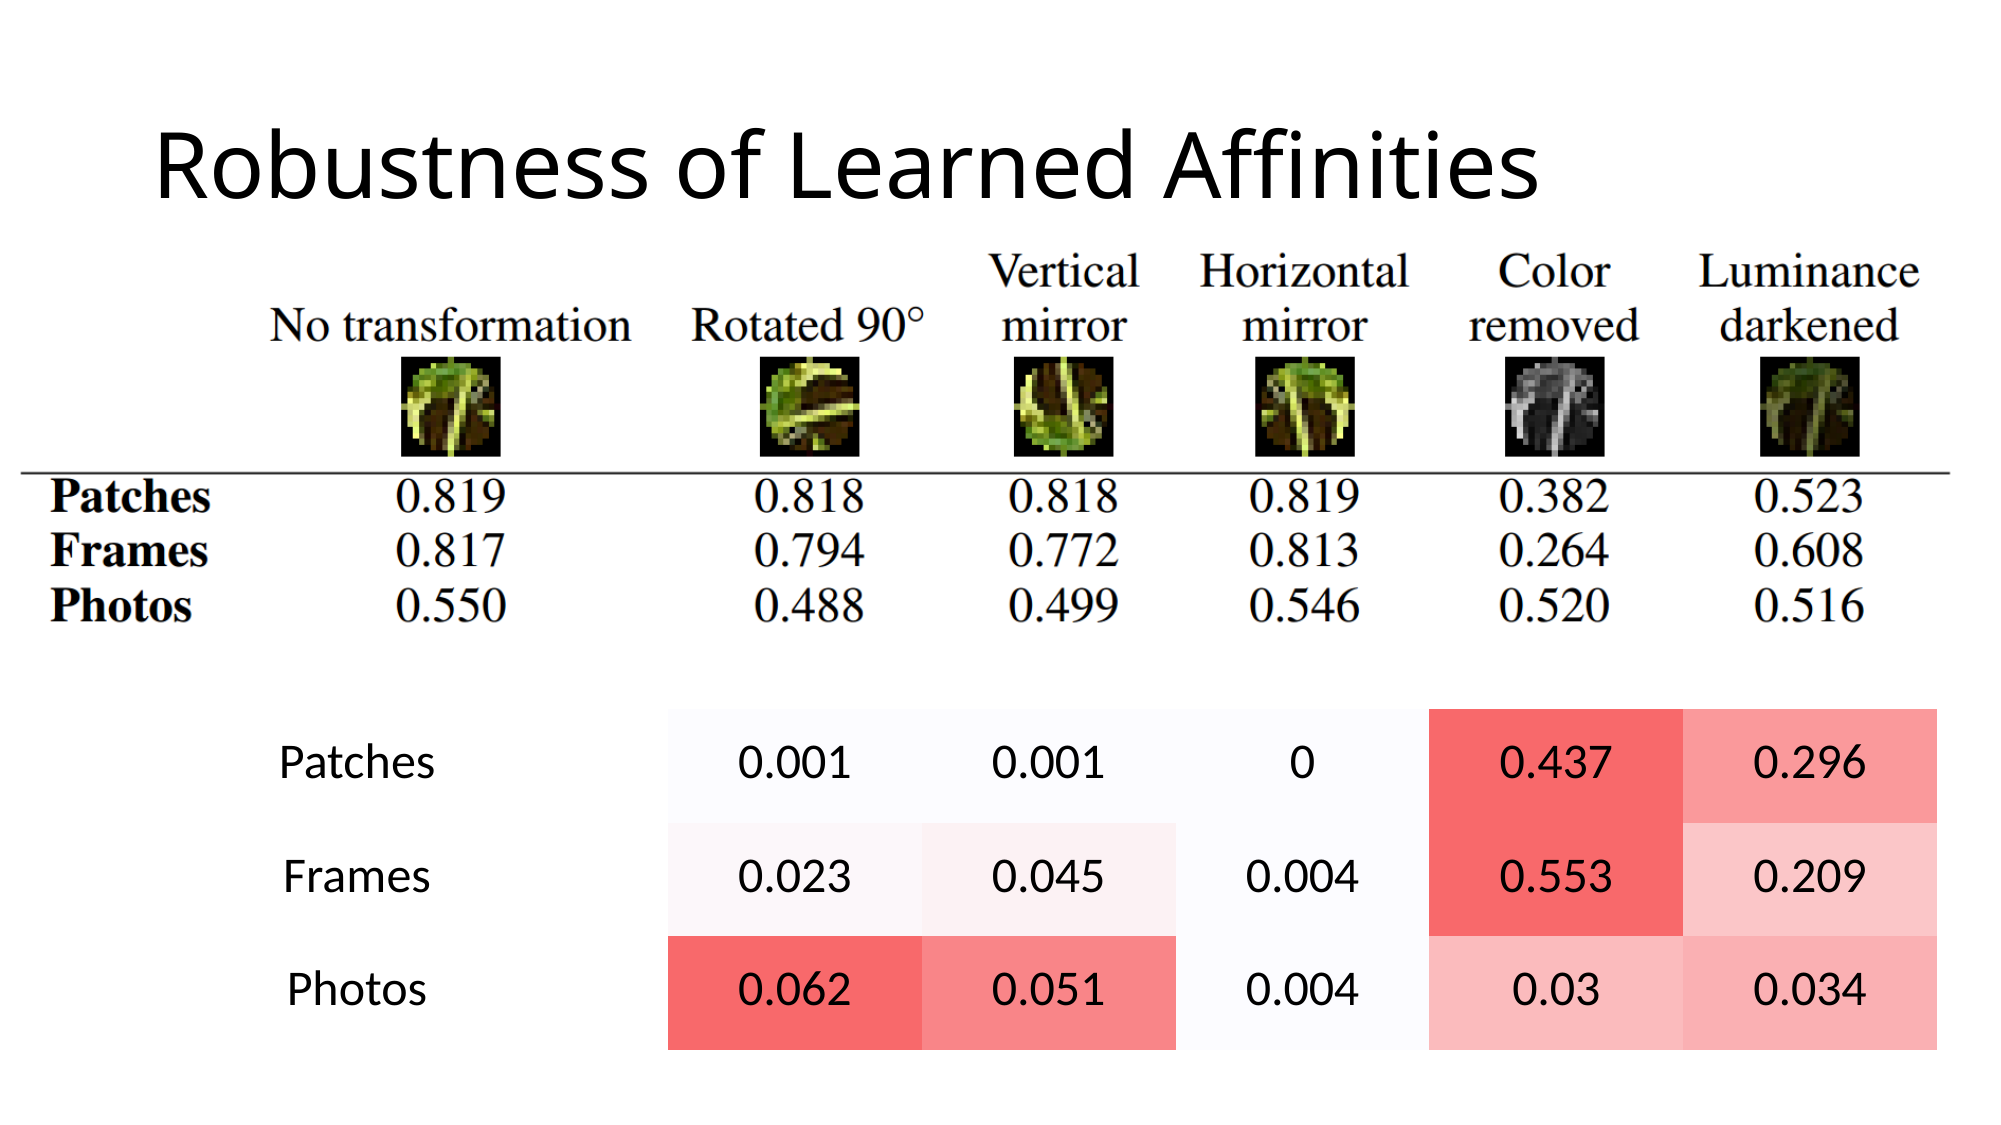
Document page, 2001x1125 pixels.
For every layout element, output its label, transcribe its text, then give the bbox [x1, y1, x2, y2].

table_cell 0.023 [668, 823, 922, 936]
table_cell 0.051 [922, 936, 1176, 1050]
table_cell 0.209 [1683, 823, 1937, 936]
title Robustness of Learned Affinities [137, 59, 1863, 242]
picture [0, 242, 1974, 666]
table_cell 0.062 [668, 936, 922, 1050]
table_header 0 [1176, 709, 1429, 823]
table_cell 0.034 [1683, 936, 1937, 1050]
table_cell Photos [46, 936, 668, 1050]
table_cell 0.045 [922, 823, 1176, 936]
table_header 0.296 [1683, 709, 1937, 823]
table_header 0.001 [668, 709, 922, 823]
table_cell Frames [46, 823, 668, 936]
table_cell 0.004 [1176, 936, 1429, 1050]
table_header Patches [46, 709, 668, 823]
table_header 0.001 [922, 709, 1176, 823]
table_header 0.437 [1429, 709, 1683, 823]
table_cell 0.004 [1176, 823, 1429, 936]
table_cell 0.03 [1429, 936, 1683, 1050]
table_cell 0.553 [1429, 823, 1683, 936]
